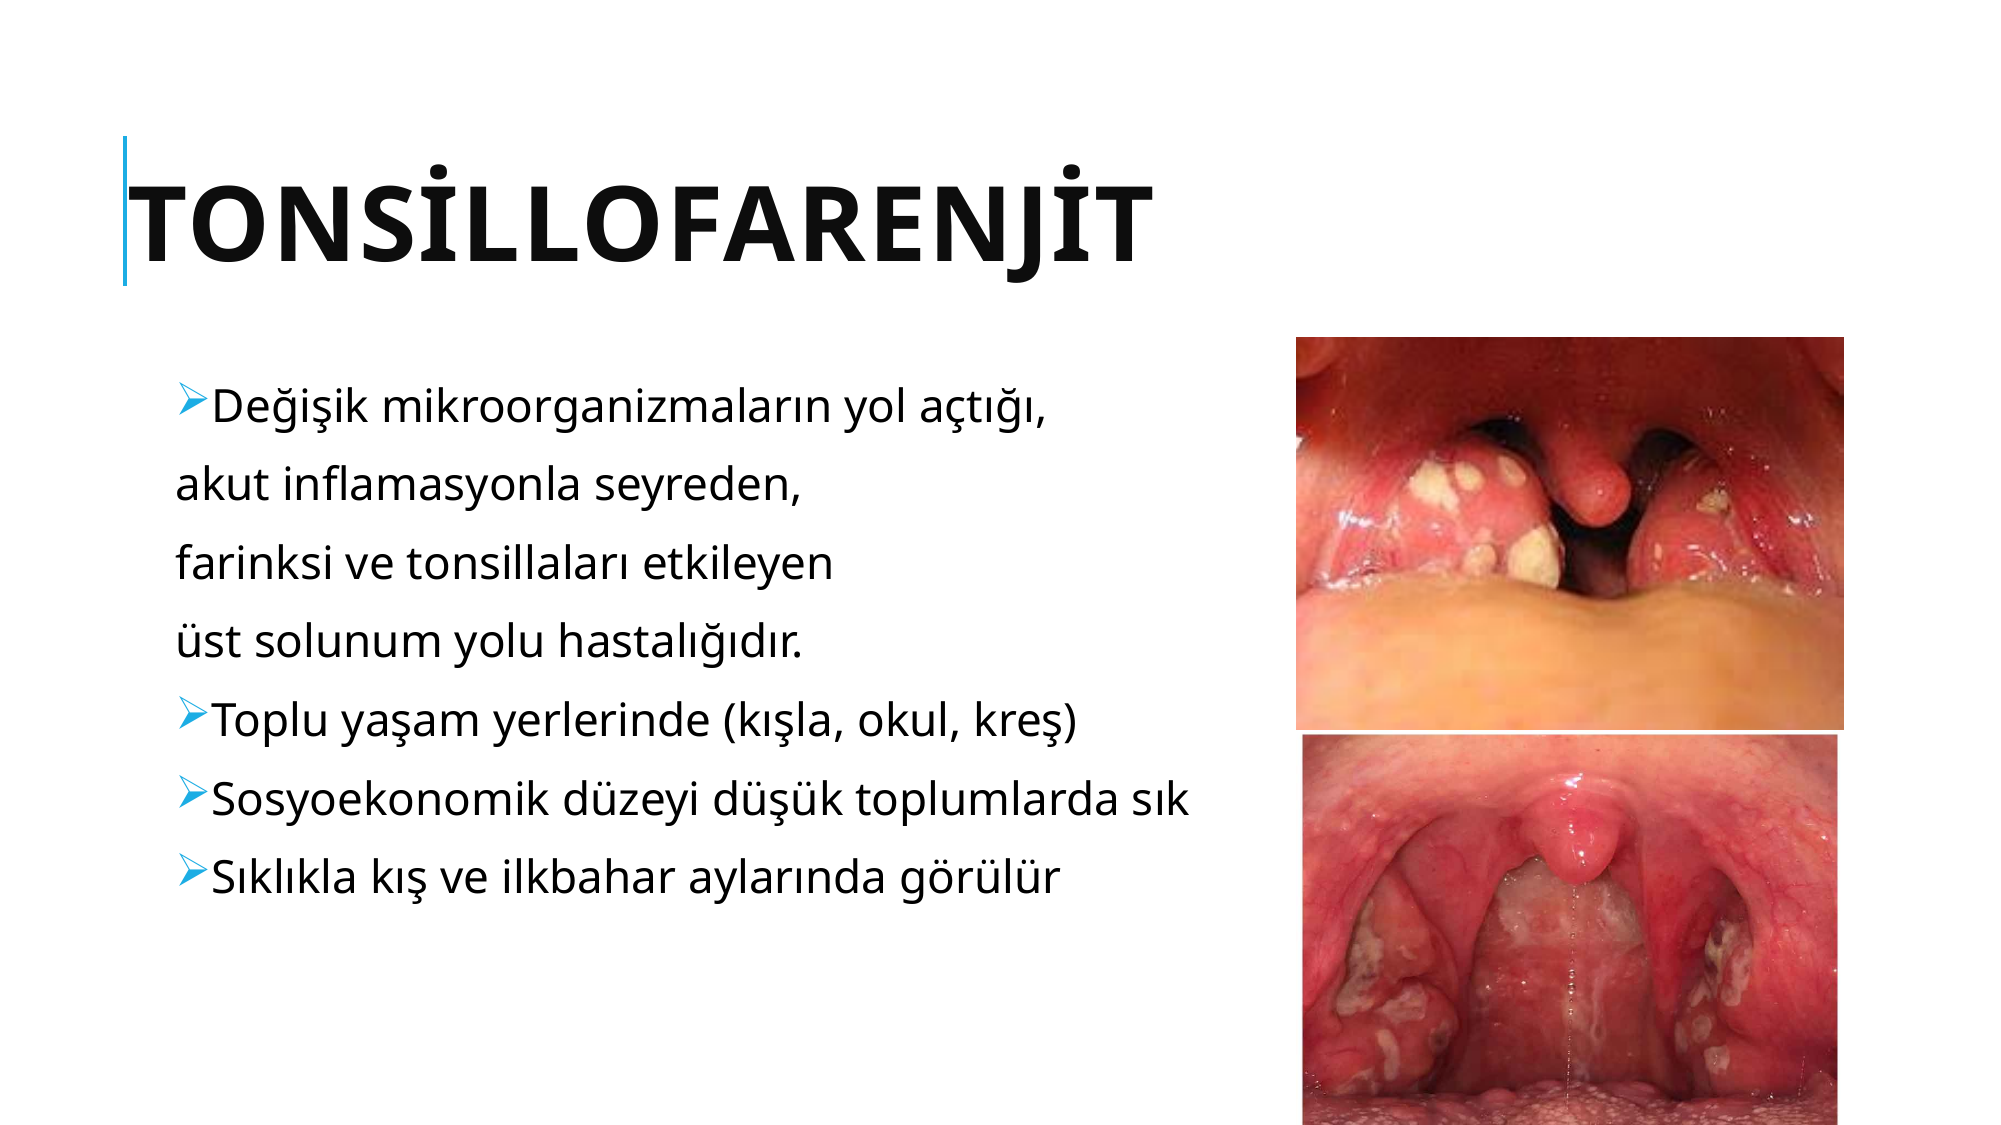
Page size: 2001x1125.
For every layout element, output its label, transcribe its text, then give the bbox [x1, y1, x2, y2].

picture [1296, 337, 1844, 1125]
list Değişik mikroorganizmaların yol açtığı, akut inflamasyonla seyreden, farinksi ve tonsillaları etkileyen üst solunum yolu hastalığıdır. Toplu yaşam yerlerinde (kışla, okul, kreş) Sosyoekonomik düzeyi düşük toplumlarda sık Sıklıkla kış ve ilkbahar aylarında görülür [168, 375, 1289, 1035]
title TONSİLLOFARENJİT [112, 125, 1888, 338]
